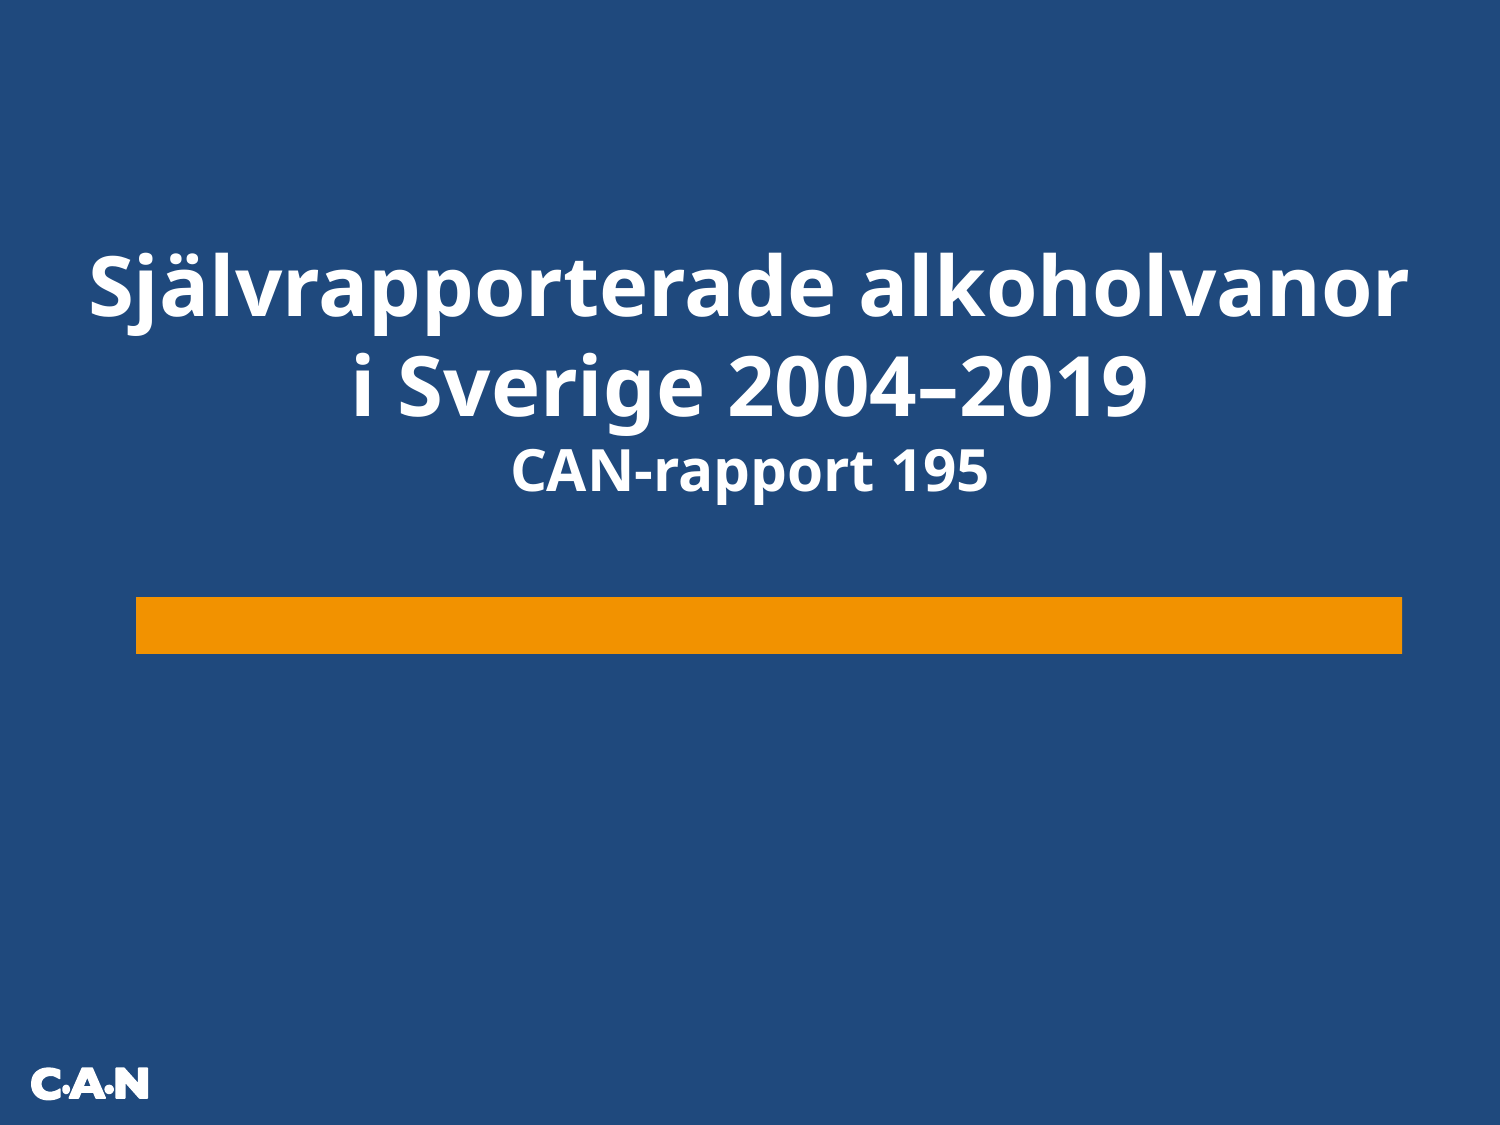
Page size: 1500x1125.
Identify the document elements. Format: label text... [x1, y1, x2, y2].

picture [137, 650, 1403, 654]
text_box Självrapporterade alkoholvanor i Sverige 2004–2019 CAN-rapport 195 [68, 125, 1432, 650]
